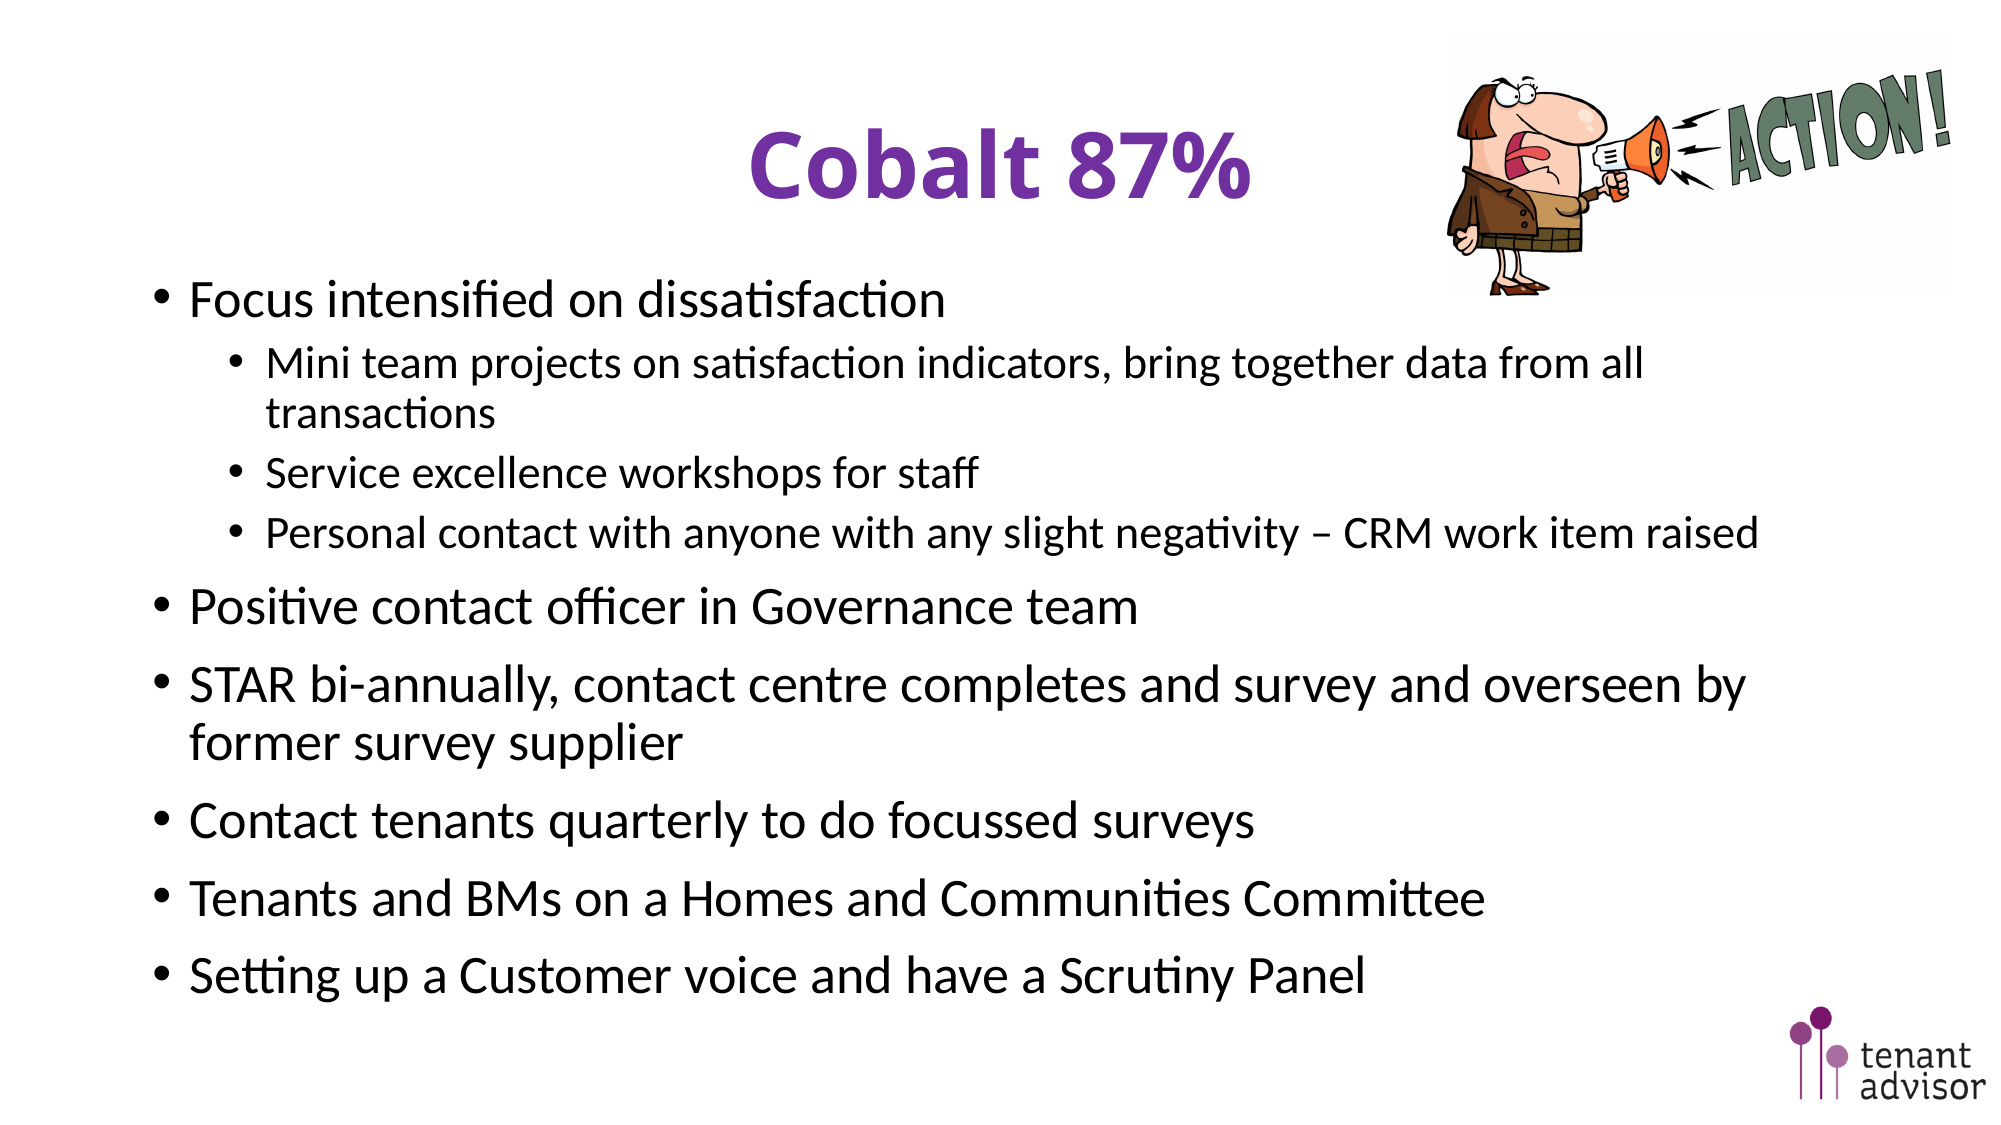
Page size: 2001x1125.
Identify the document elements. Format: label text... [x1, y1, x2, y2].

picture [1447, 35, 1952, 296]
title Cobalt 87% [137, 59, 1447, 262]
picture [1783, 998, 1990, 1110]
list Focus intensified on dissatisfaction Mini team projects on satisfaction indicators, bring together data from all transactions Service excellence workshops for staff Personal contact with anyone with any slight negativity – CRM work item raised Positive contact officer in Governance team STAR bi-annually, contact centre completes and survey and overseen by former survey supplier Contact tenants quarterly to do focussed surveys Tenants and BMs on a Homes and Communities Committee Setting up a Customer voice and have a Scrutiny Panel [137, 262, 1863, 1014]
